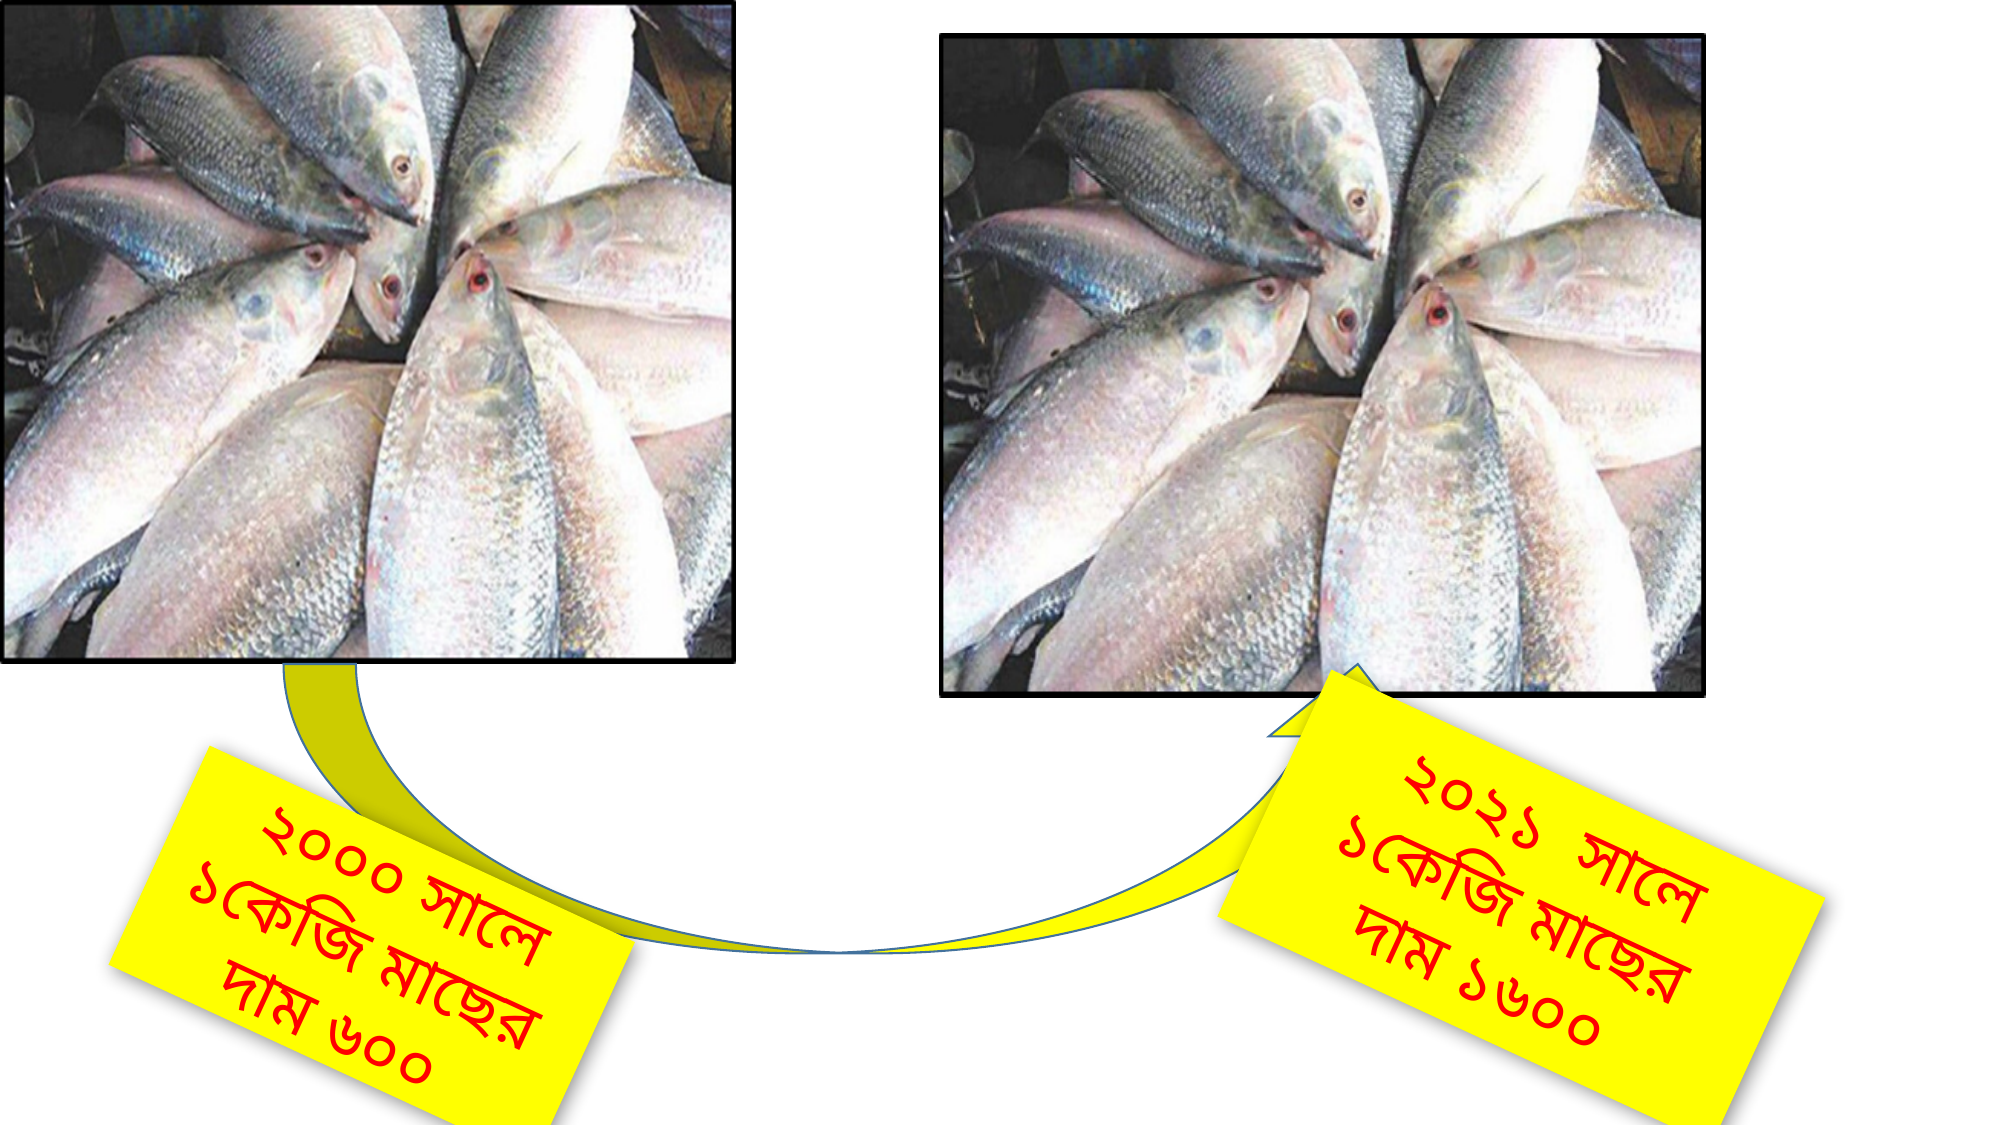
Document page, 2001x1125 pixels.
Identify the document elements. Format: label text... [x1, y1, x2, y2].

text_box [1266, 706, 1304, 738]
picture [0, 0, 736, 665]
text_box [566, 797, 1262, 955]
text_box ২০০০ সালে ১কেজি মাছের দাম ৬০০ [107, 744, 637, 1125]
text_box ২০২১ সালে ১কেজি মাছের দাম ১৬০০ [1215, 698, 1827, 1125]
text_box [282, 665, 526, 877]
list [939, 33, 1706, 698]
